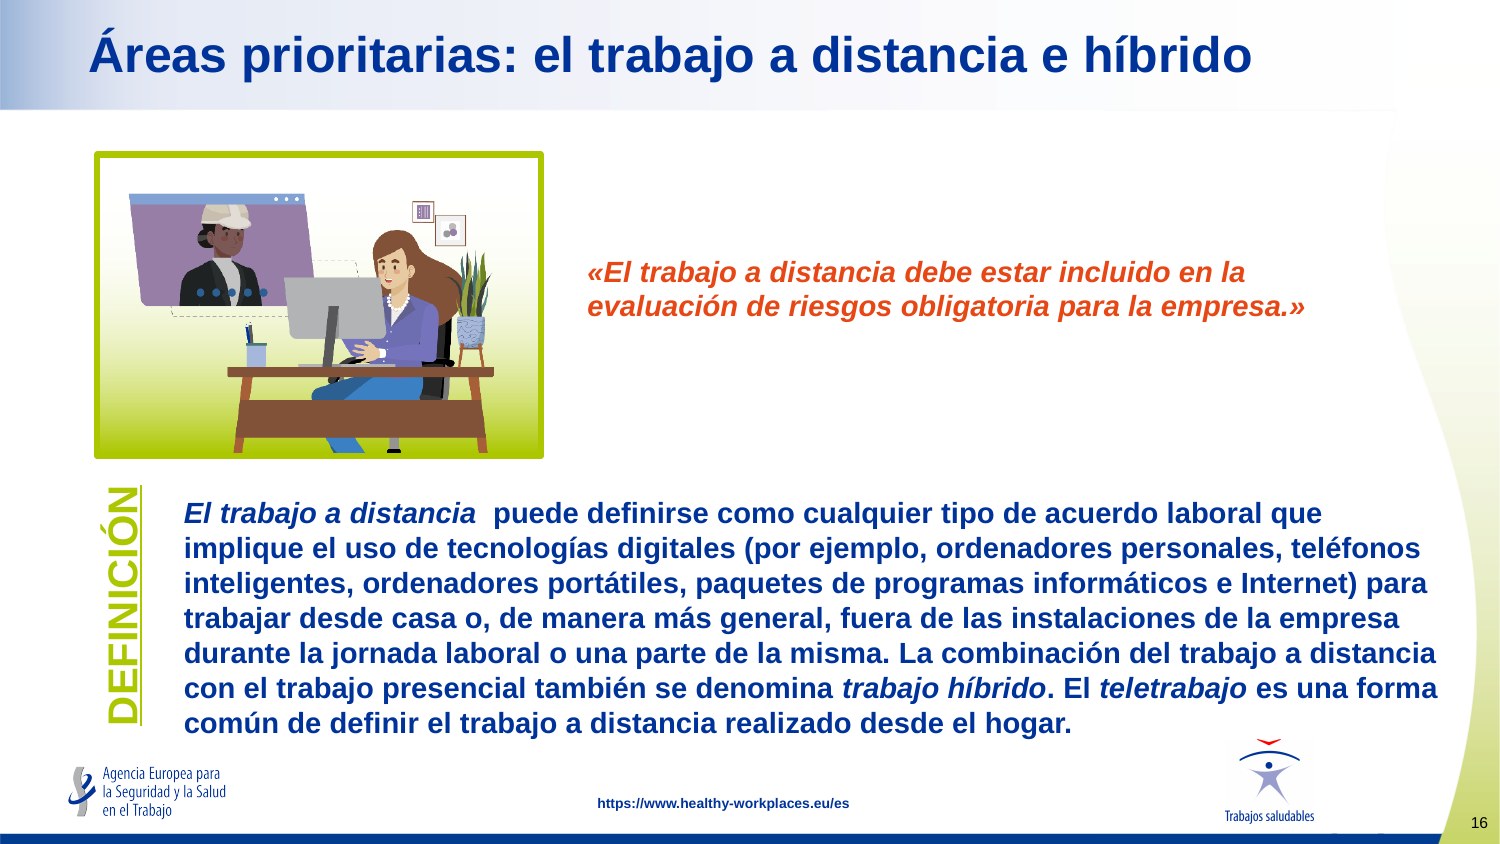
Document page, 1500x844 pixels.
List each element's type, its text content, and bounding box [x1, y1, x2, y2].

text_box El trabajo a distancia puede definirse como cualquier tipo de acuerdo laboral que implique el uso de tecnologías digitales (por ejemplo, ordenadores personales, teléfonos inteligentes, ordenadores portátiles, paquetes de programas informáticos e Internet) para trabajar desde casa o, de manera más general, fuera de las instalaciones de la empresa durante la jornada laboral o una parte de la misma. La combinación del trabajo a distancia con el trabajo presencial también se denomina trabajo híbrido. El teletrabajo es una forma común de definir el trabajo a distancia realizado desde el hogar. [168, 487, 1457, 747]
picture [0, 0, 1500, 844]
title Áreas prioritarias: el trabajo a distancia e híbrido [73, 0, 1314, 131]
text_box DEFINICIÓN [88, 445, 154, 741]
text_box «El trabajo a distancia debe estar incluido en la evaluación de riesgos obligatoria para la empresa.» [572, 160, 1353, 366]
